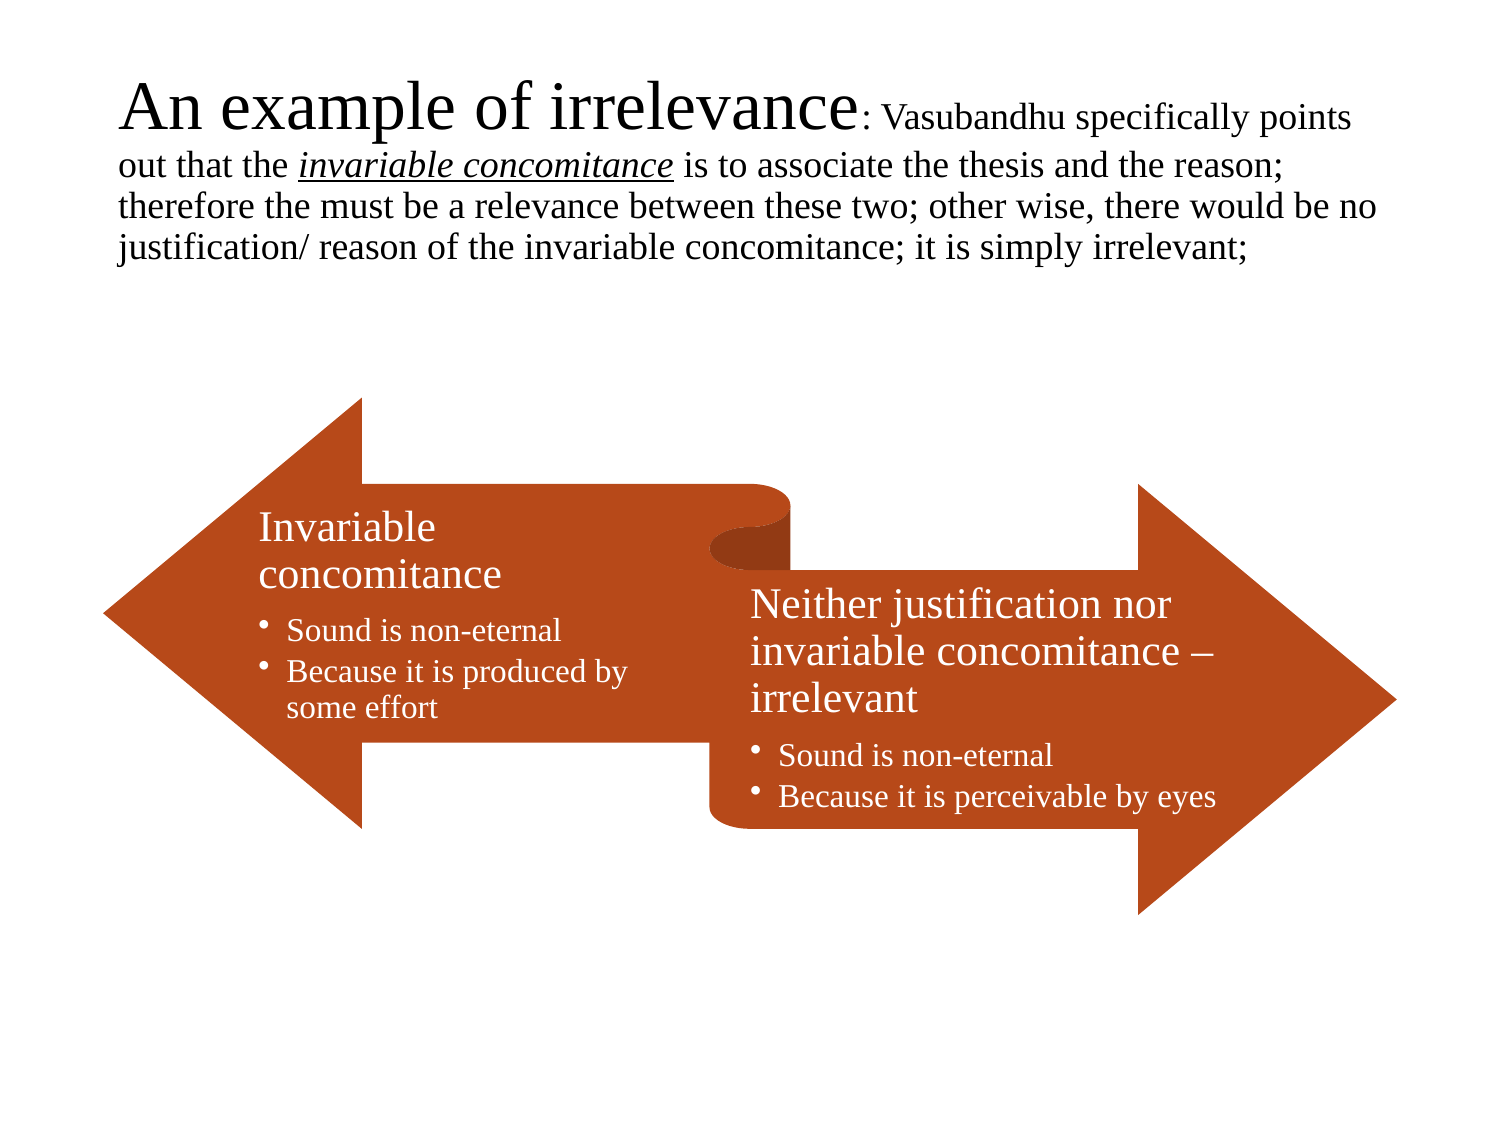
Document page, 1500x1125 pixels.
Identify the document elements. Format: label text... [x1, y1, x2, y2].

title An example of irrelevance: Vasubandhu specifically points out that the invariable concomitance is to associate the thesis and the reason; therefore the must be a relevance between these two; other wise, there would be no justification/ reason of the invariable concomitance; it is simply irrelevant; [103, 59, 1397, 278]
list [103, 299, 1397, 1014]
